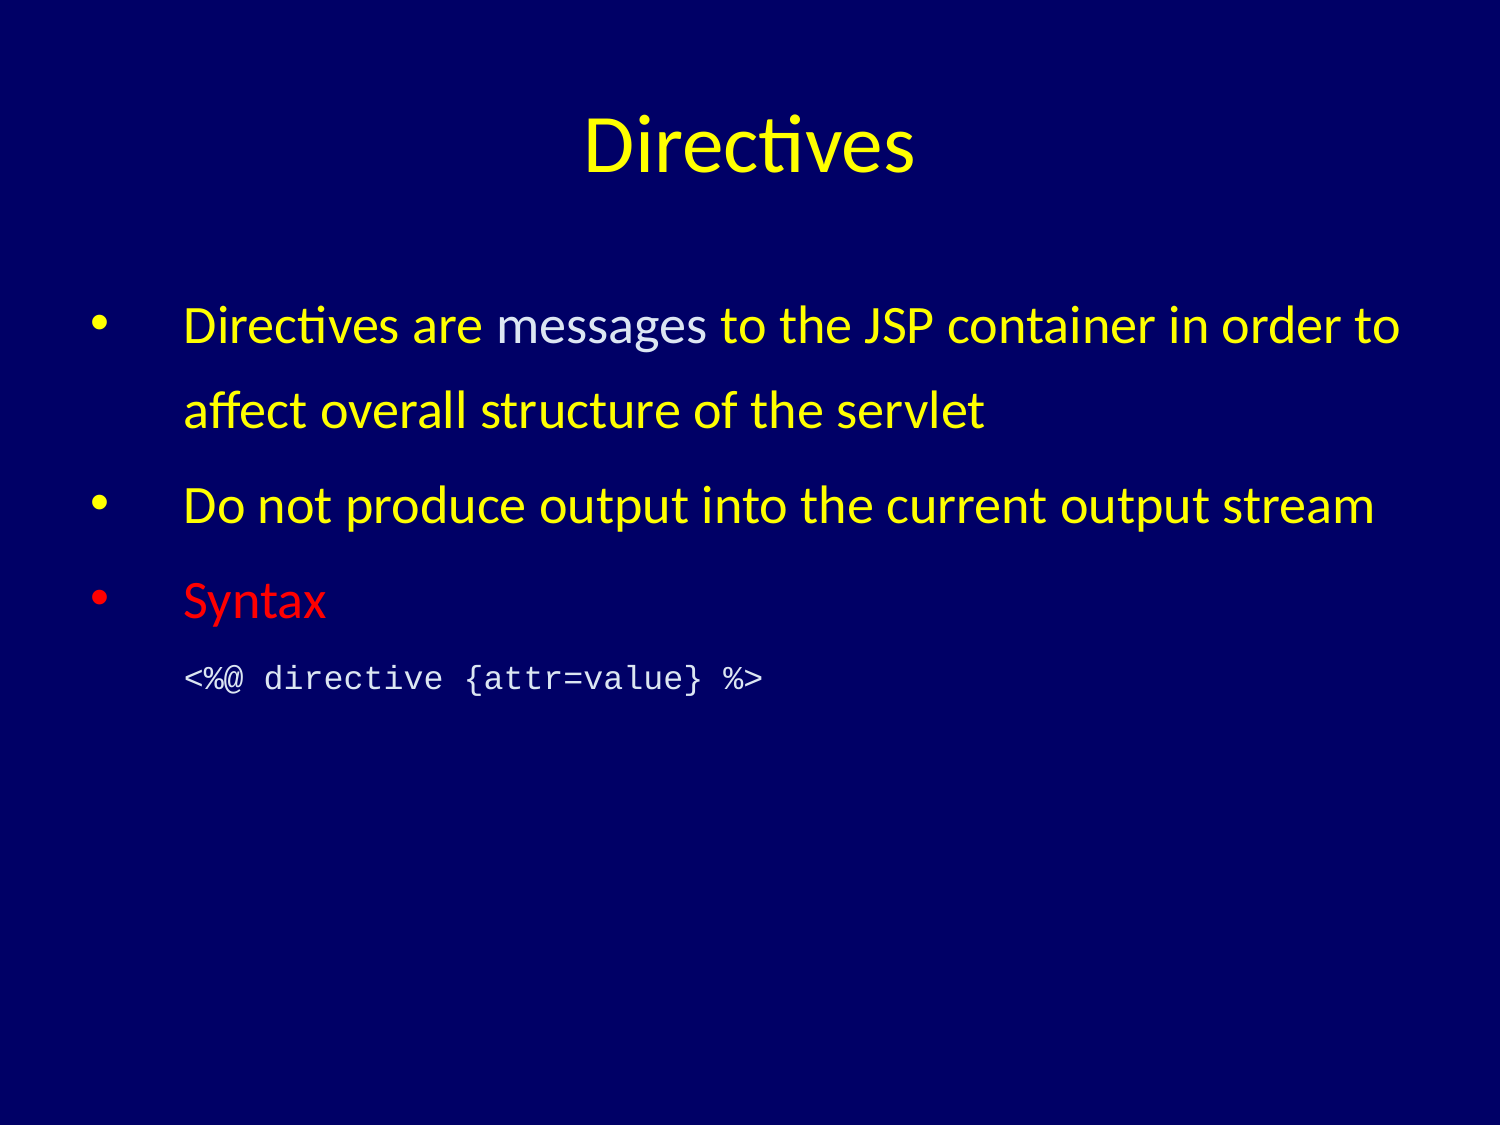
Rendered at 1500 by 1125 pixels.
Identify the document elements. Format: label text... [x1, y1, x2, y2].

list Directives are messages to the JSP container in order to affect overall structure of the servlet Do not produce output into the current output stream Syntax <%@ directive {attr=value} %> [75, 262, 1425, 1005]
title Directives [75, 45, 1425, 233]
